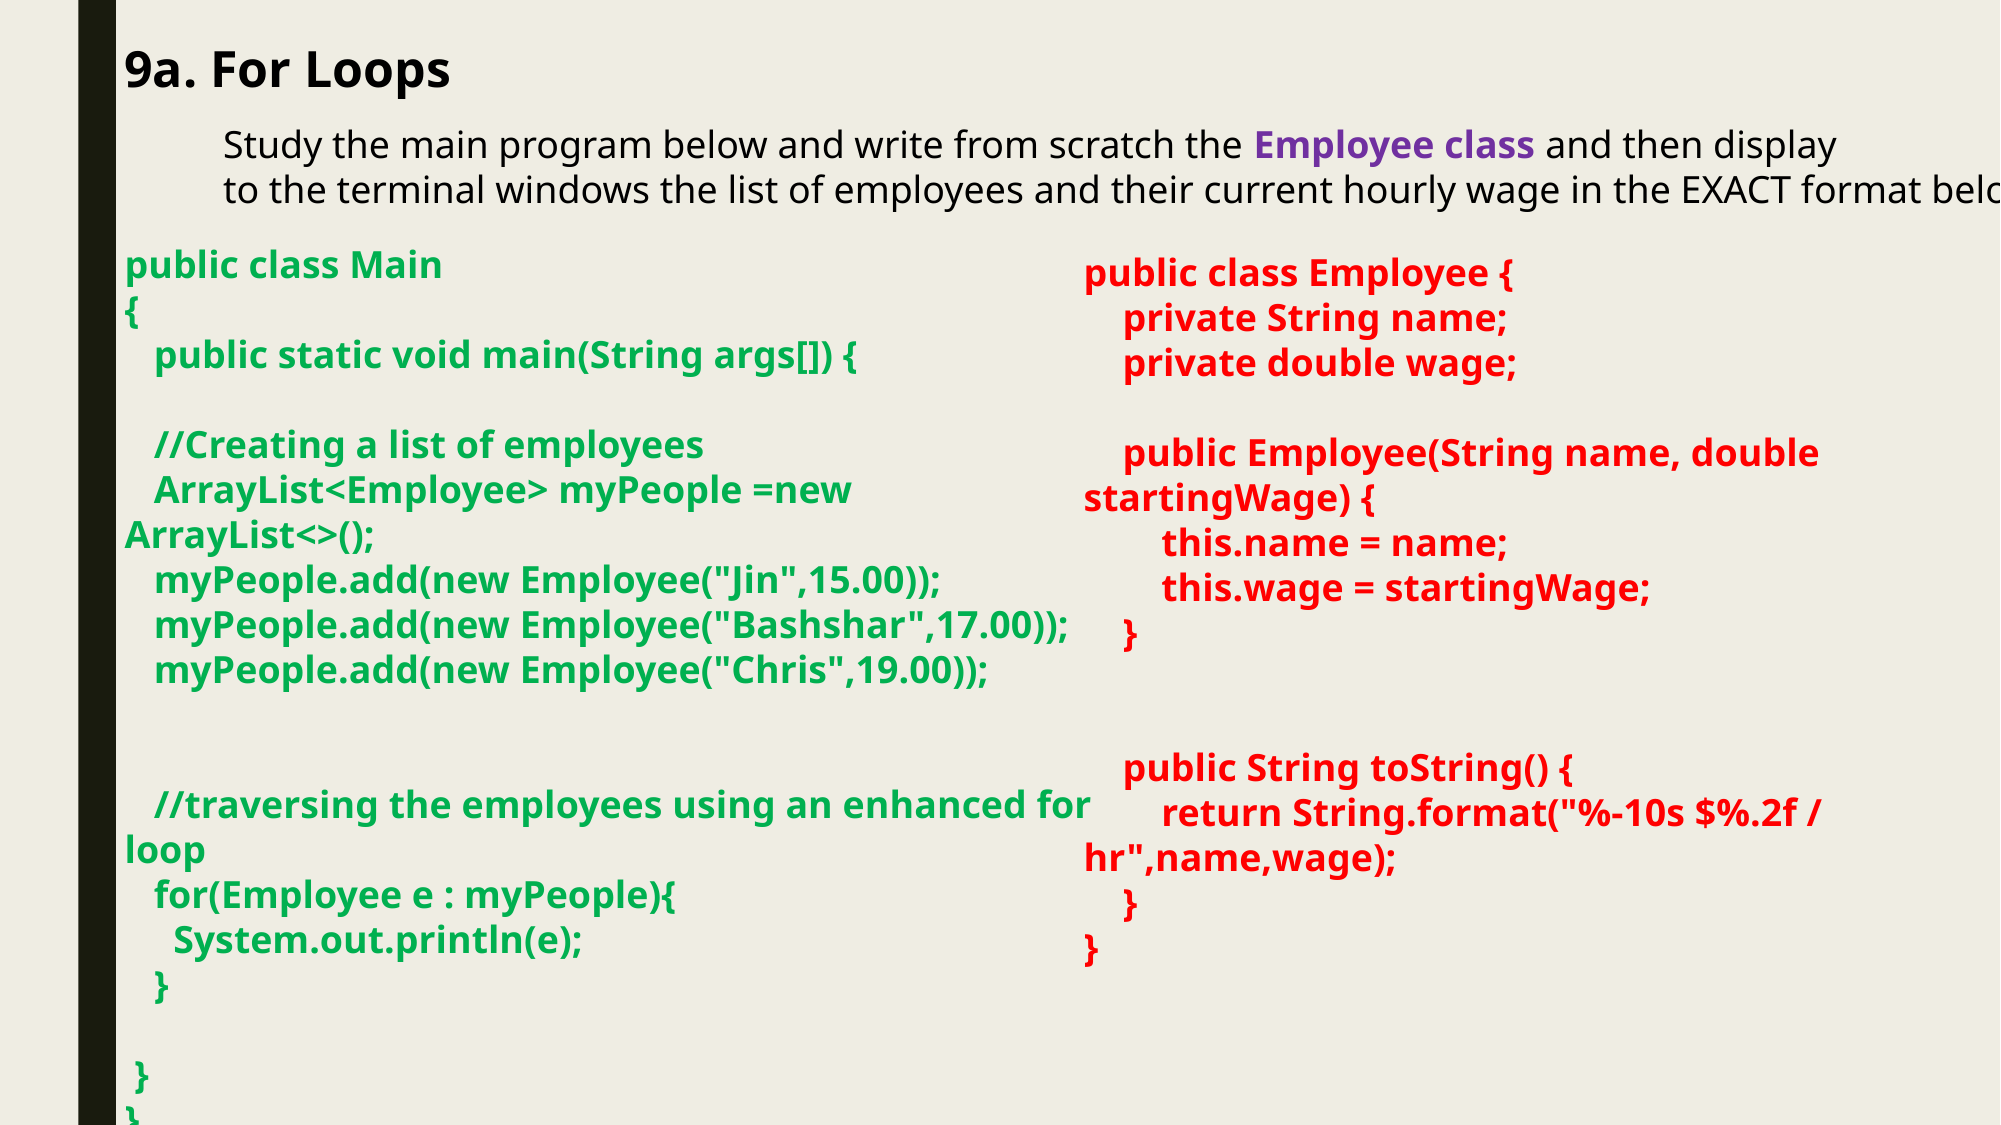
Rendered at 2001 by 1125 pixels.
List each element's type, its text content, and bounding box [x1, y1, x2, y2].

text_box Study the main program below and write from scratch the Employee class and then display to the terminal windows the list of employees and their current hourly wage in the EXACT format below.. [208, 113, 2000, 219]
text_box public class Employee { private String name; private double wage; public Employee(String name, double startingWage) { this.name = name; this.wage = startingWage; } public String toString() { return String.format("%-10s $%.2f / hr",name,wage); } } [1068, 241, 2000, 976]
text_box public class Main { public static void main(String args[]) { //Creating a list of employees ArrayList<Employee> myPeople =new ArrayList<>(); myPeople.add(new Employee("Jin",15.00)); myPeople.add(new Employee("Bashshar",17.00)); myPeople.add(new Employee("Chris",19.00)); //traversing the employees using an enhanced for loop for(Employee e : myPeople){ System.out.println(e); } } } [109, 233, 1110, 1125]
text_box 9a. For Loops [109, 30, 1163, 166]
